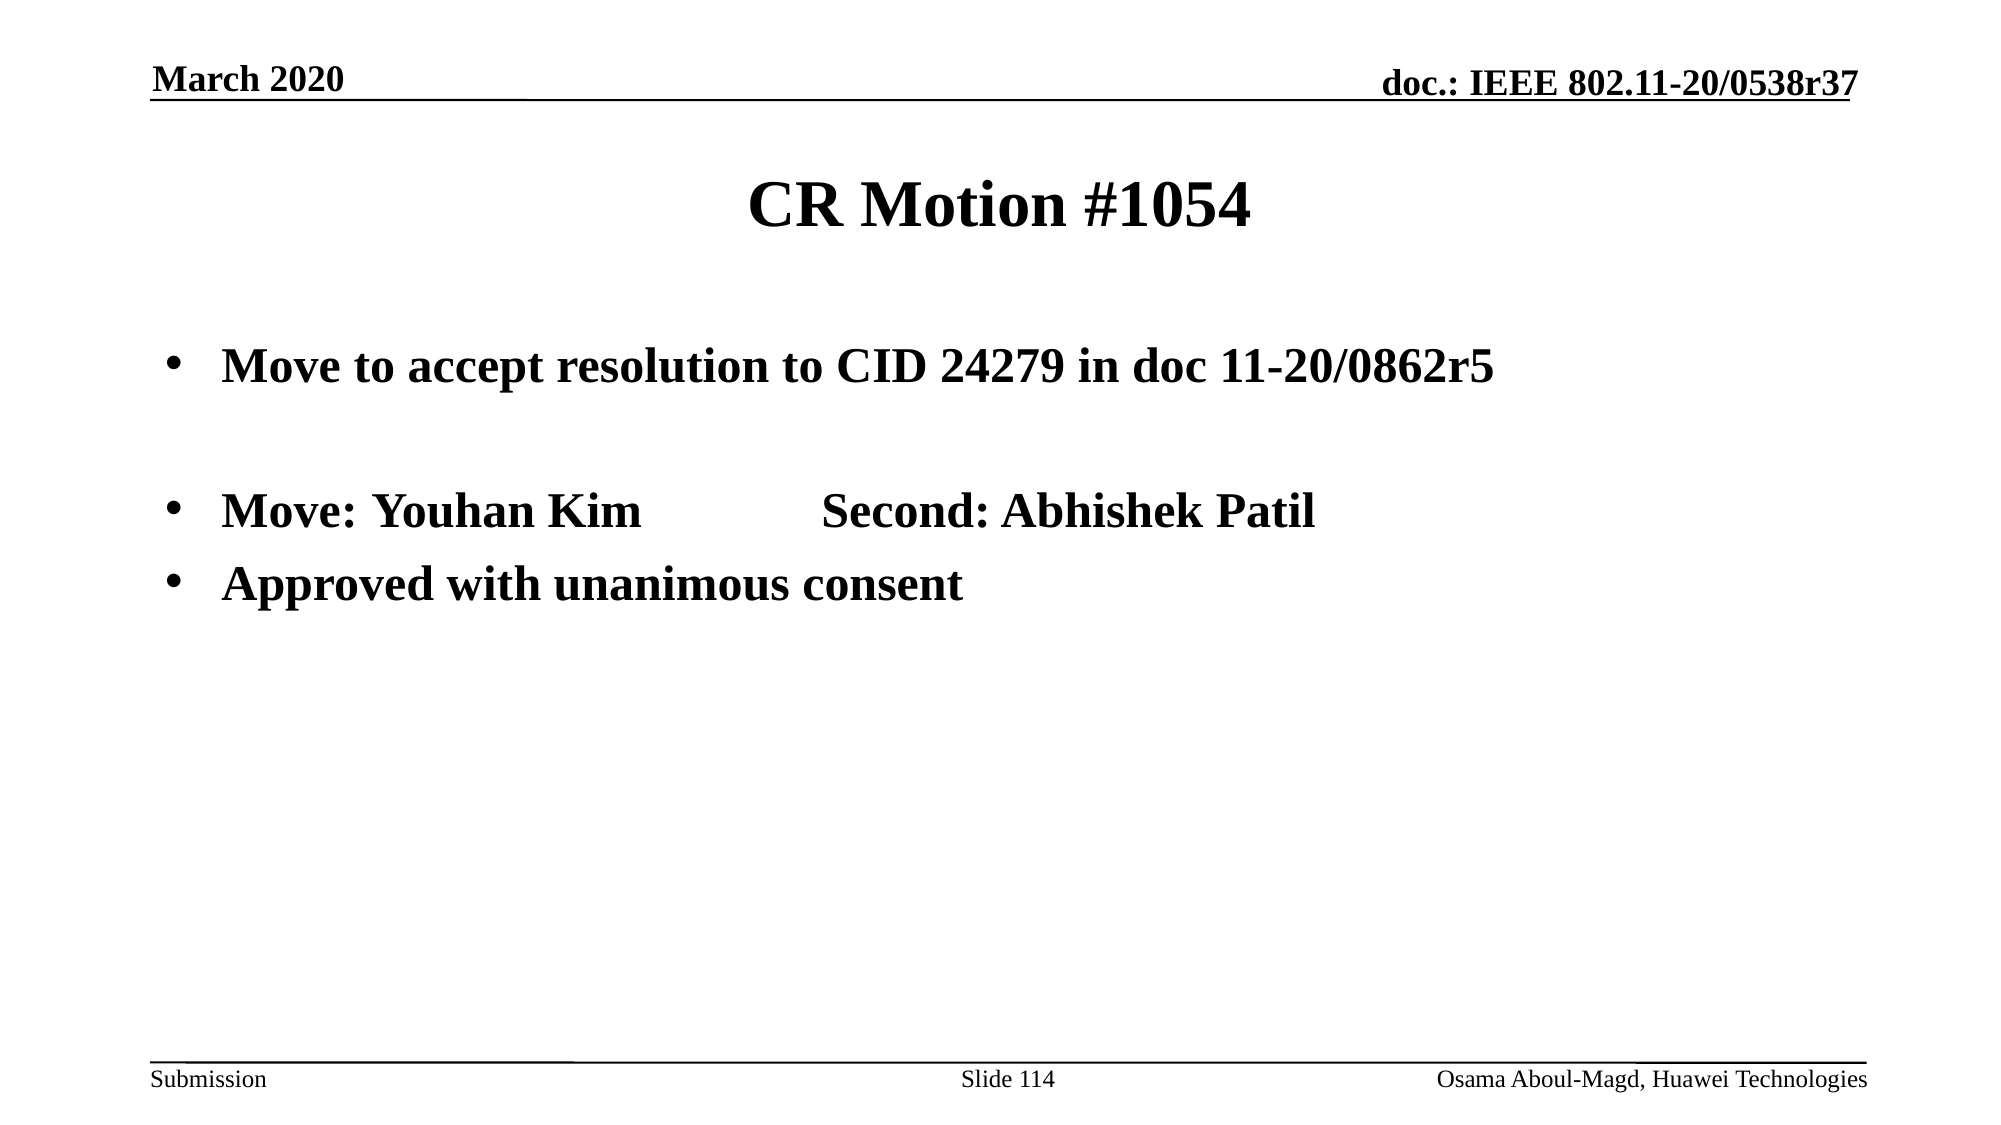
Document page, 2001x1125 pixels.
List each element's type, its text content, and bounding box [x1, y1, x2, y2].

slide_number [152, 54, 563, 100]
footer Osama Aboul-Magd, Huawei Technologies [1171, 1061, 1869, 1093]
list Move to accept resolution to CID 24279 in doc 11-20/0862r5 Move: Youhan Kim Second: Abhishek Patil Approved with unanimous consent [149, 324, 1850, 1000]
title CR Motion #1054 [149, 112, 1850, 288]
slide_number Slide 114 [950, 1061, 1067, 1123]
